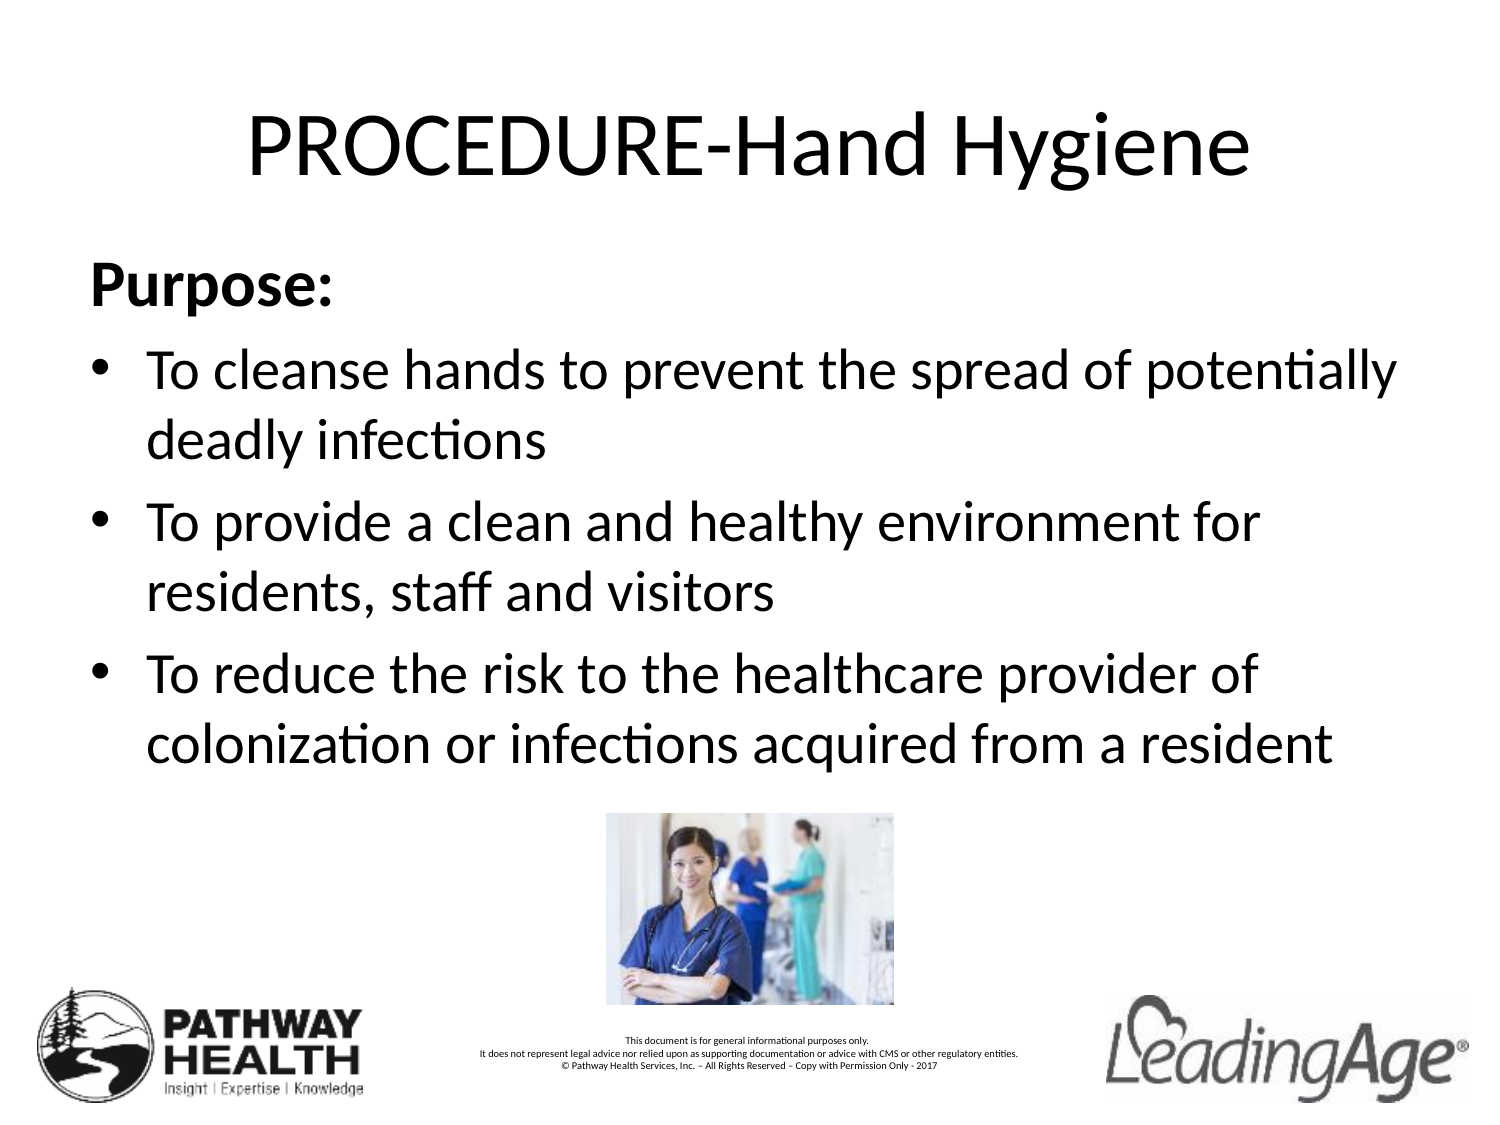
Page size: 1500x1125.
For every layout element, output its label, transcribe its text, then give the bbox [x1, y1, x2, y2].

picture [37, 986, 363, 1103]
list Purpose: To cleanse hands to prevent the spread of potentially deadly infections To provide a clean and healthy environment for residents, staff and visitors To reduce the risk to the healthcare provider of colonization or infections acquired from a resident [75, 232, 1425, 1005]
title PROCEDURE-Hand Hygiene [75, 45, 1425, 232]
picture [1106, 995, 1469, 1103]
picture [605, 812, 894, 1006]
